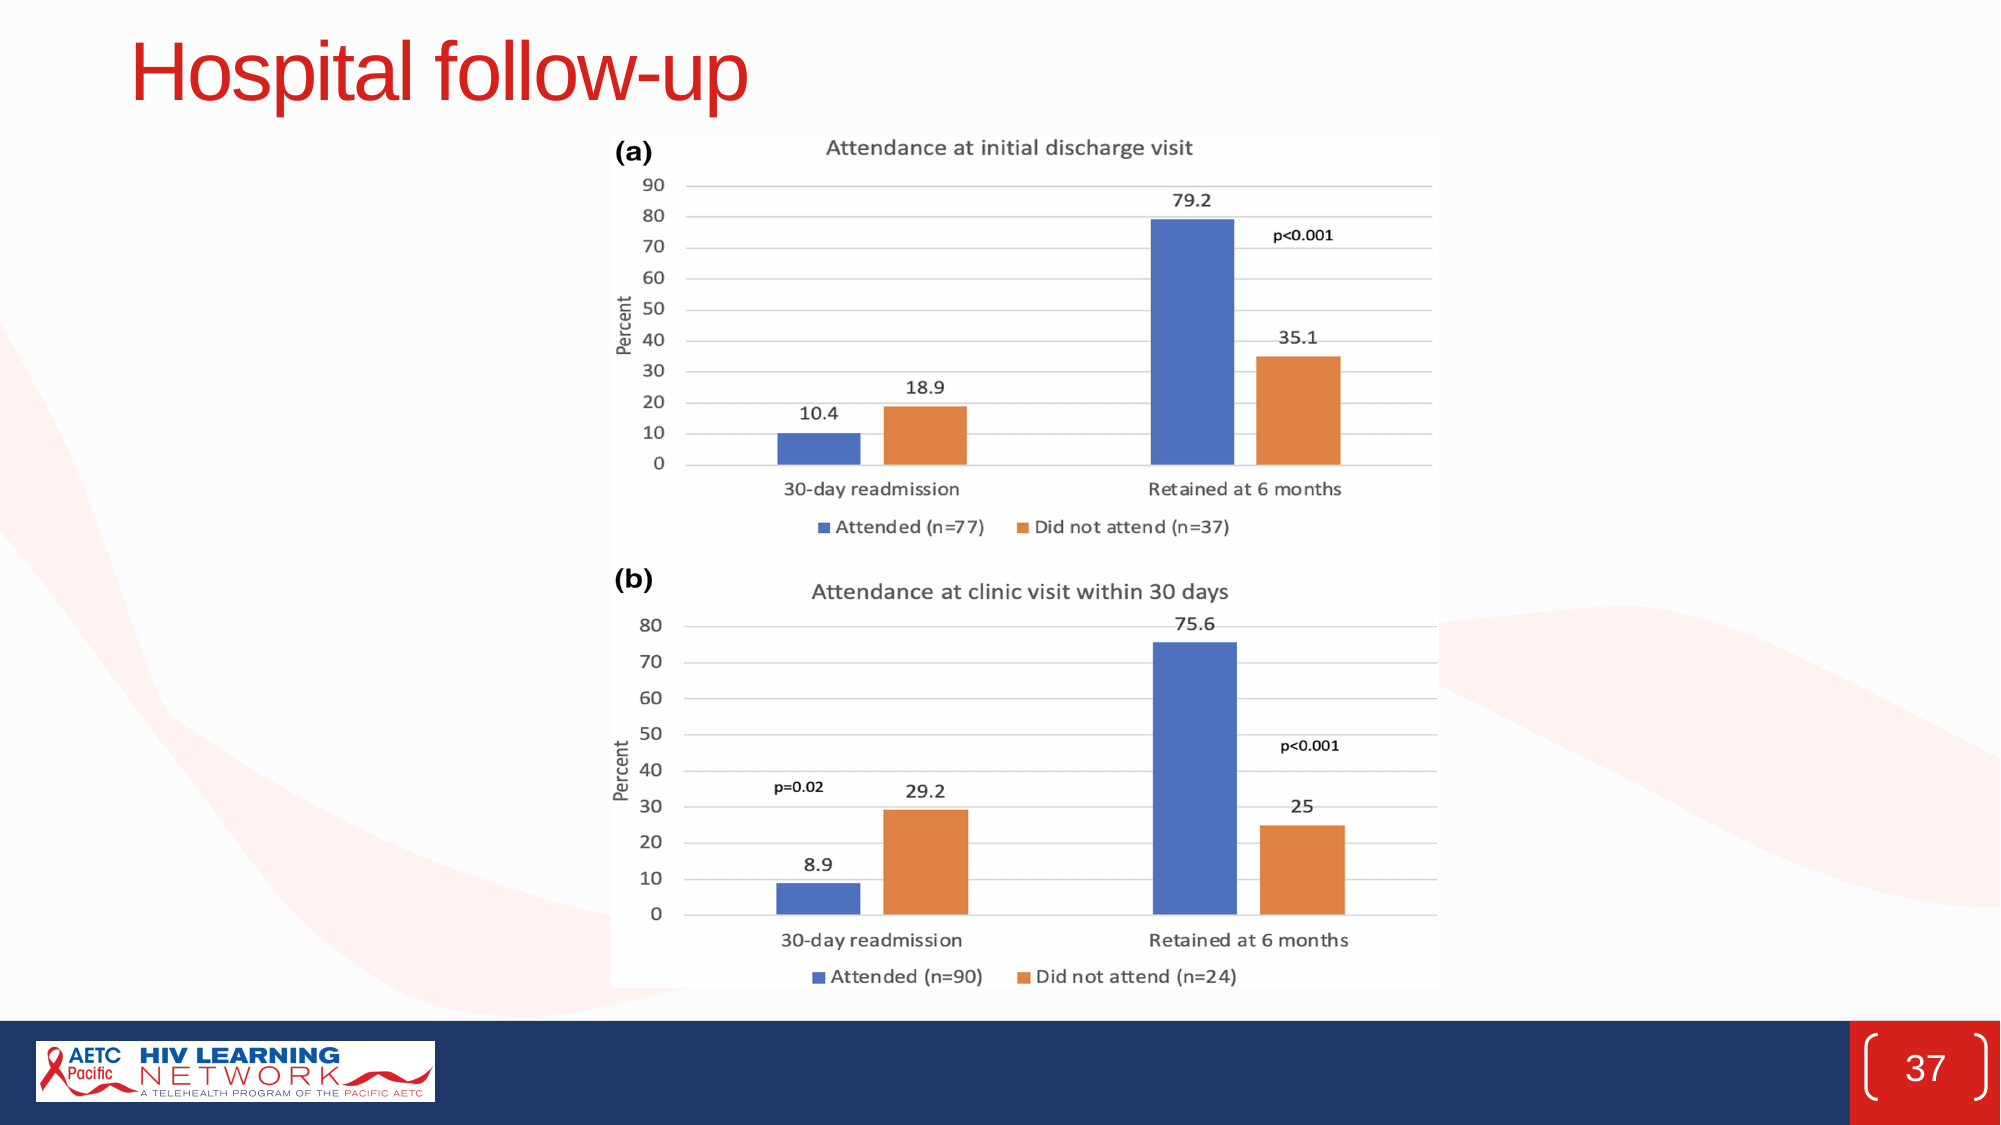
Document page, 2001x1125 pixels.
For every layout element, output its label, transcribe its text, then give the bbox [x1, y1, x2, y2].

picture [0, 0, 2000, 1017]
title Hospital follow-up [114, 0, 1840, 177]
picture [36, 1041, 435, 1102]
slide_number 37 [1864, 1032, 1988, 1101]
